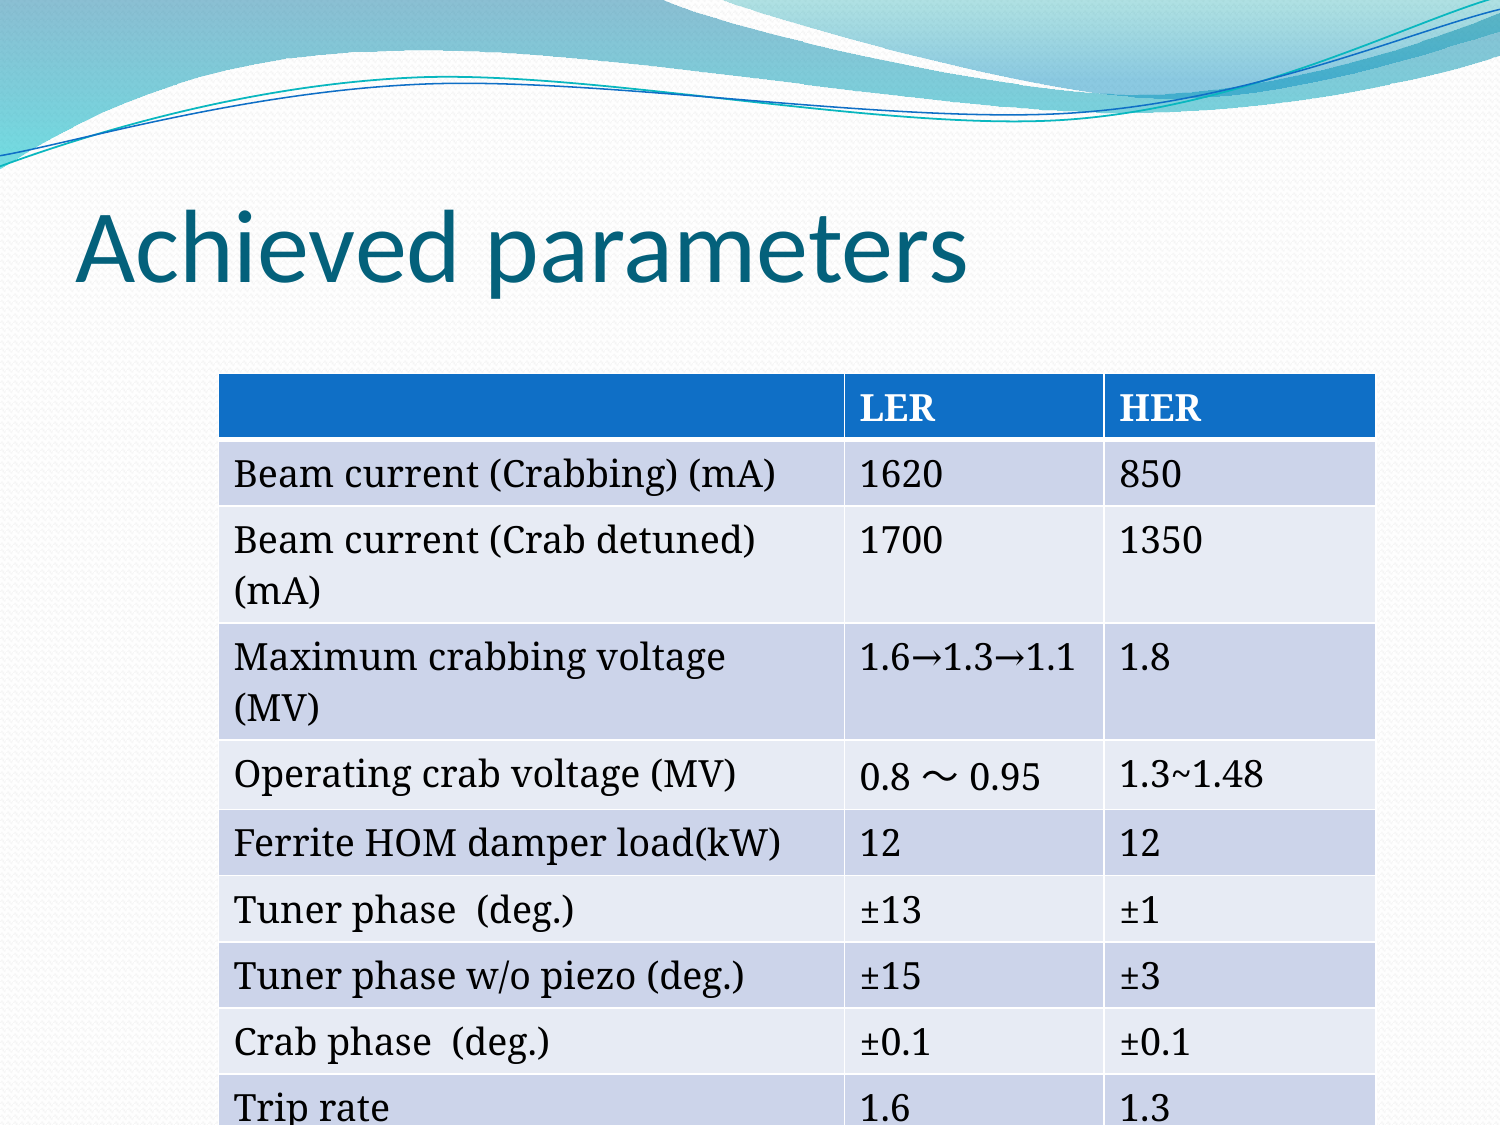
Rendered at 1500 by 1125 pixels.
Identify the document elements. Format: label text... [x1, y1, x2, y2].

table_cell 1.6 [845, 1075, 1103, 1125]
table_cell 1.3~1.48 [1105, 741, 1375, 809]
table_cell ±1 [1105, 876, 1375, 941]
table_cell ±0.1 [845, 1009, 1103, 1073]
table_cell Crab phase (deg.) [219, 1009, 844, 1073]
table_cell 1.8 [1105, 624, 1375, 739]
table_cell 0.8～0.95 [845, 741, 1103, 809]
table_cell Tuner phase w/o piezo (deg.) [219, 943, 844, 1007]
table_cell Operating crab voltage (MV) [219, 741, 844, 809]
table_cell 1350 [1105, 507, 1375, 622]
table_cell Trip rate [219, 1075, 844, 1125]
table_cell 1.3 [1105, 1075, 1375, 1125]
table_cell ±15 [845, 943, 1103, 1007]
table_cell ±3 [1105, 943, 1375, 1007]
table_cell Ferrite HOM damper load(kW) [219, 810, 844, 875]
table_header HER [1105, 374, 1375, 437]
table_cell 1620 [845, 442, 1103, 505]
table_header [219, 374, 844, 437]
table_cell 12 [845, 810, 1103, 875]
table_cell 850 [1105, 442, 1375, 505]
title Achieved parameters [75, 115, 1438, 303]
table_cell Beam current (Crabbing) (mA) [219, 442, 844, 505]
table_cell 1.6→1.3→1.1 [845, 624, 1103, 739]
table_cell Beam current (Crab detuned) (mA) [219, 507, 844, 622]
table_cell ±13 [845, 876, 1103, 941]
table_cell ±0.1 [1105, 1009, 1375, 1073]
table_cell 12 [1105, 810, 1375, 875]
table_header LER [845, 374, 1103, 437]
table_cell 1700 [845, 507, 1103, 622]
table_cell Tuner phase (deg.) [219, 876, 844, 941]
table_cell Maximum crabbing voltage (MV) [219, 624, 844, 739]
